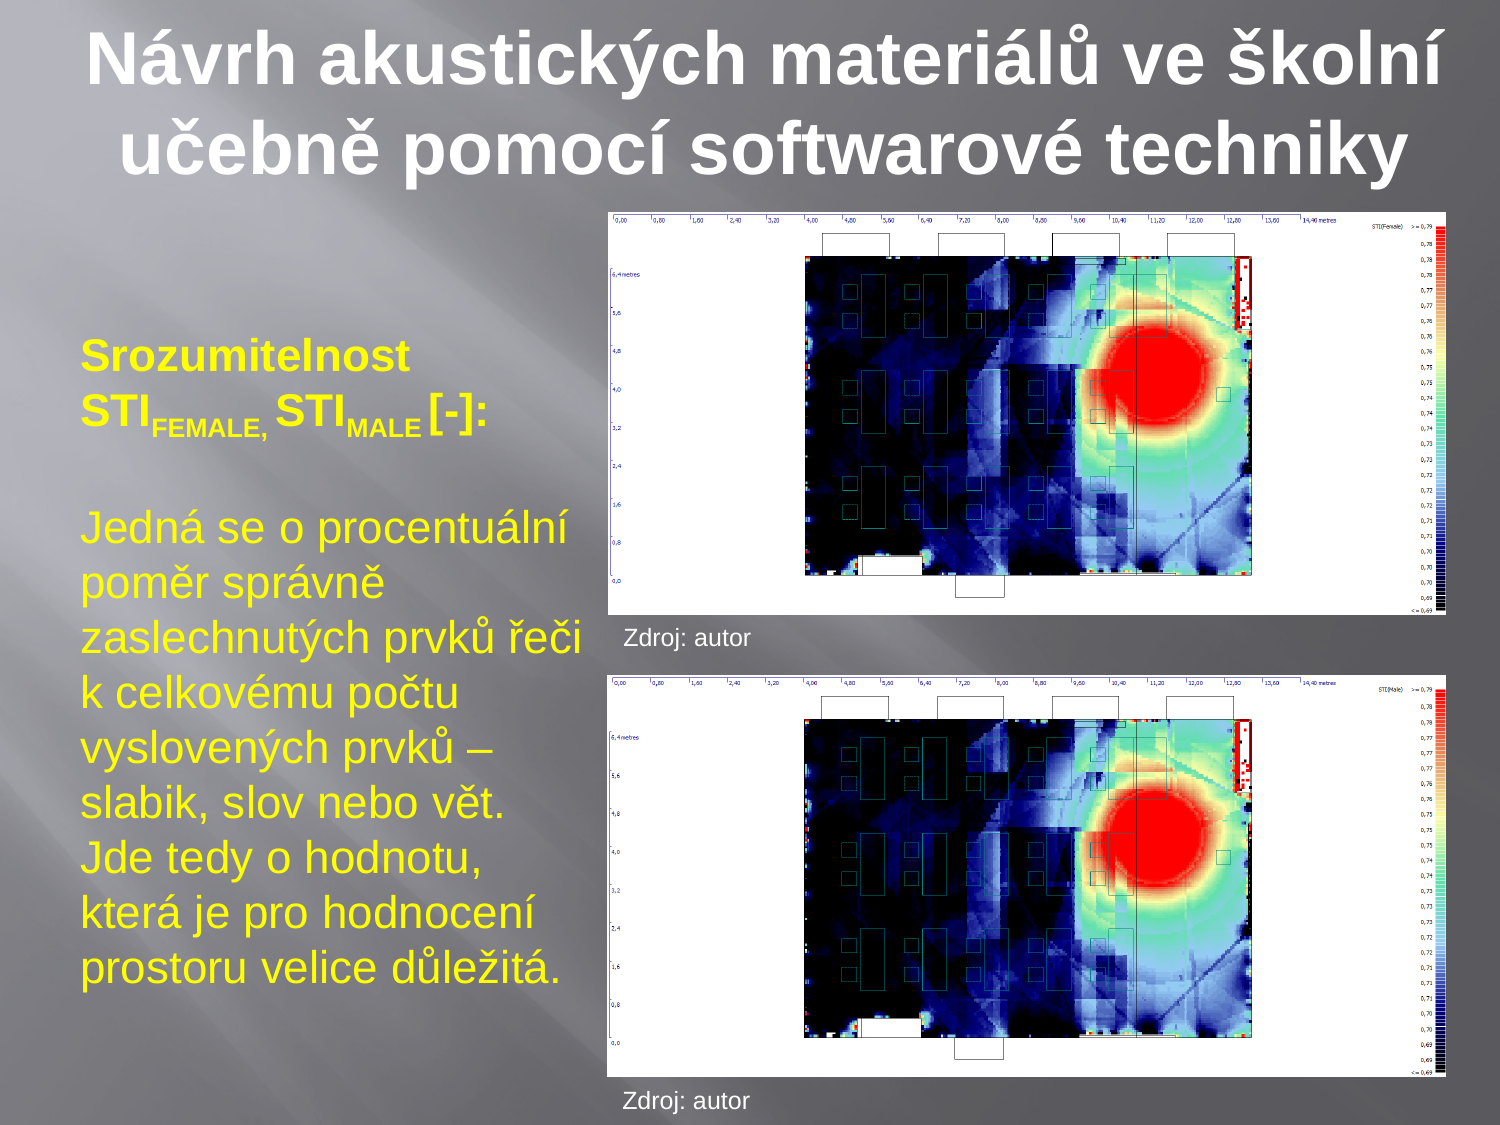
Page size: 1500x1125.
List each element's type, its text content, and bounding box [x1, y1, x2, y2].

picture [607, 212, 1446, 615]
picture [607, 675, 1446, 1078]
text_box Srozumitelnost STIFEMALE, STIMALE [-]: Jedná se o procentuální poměr správně zaslechnutých prvků řeči k celkovému počtu vyslovených prvků – slabik, slov nebo vět. Jde tedy o hodnotu, která je pro hodnocení prostoru velice důležitá. [65, 318, 608, 1001]
text_box Zdroj: autor [608, 615, 662, 659]
text_box Návrh akustických materiálů ve školní učebně pomocí softwarové techniky [65, 19, 1465, 198]
text_box Zdroj: autor [607, 1078, 1083, 1122]
